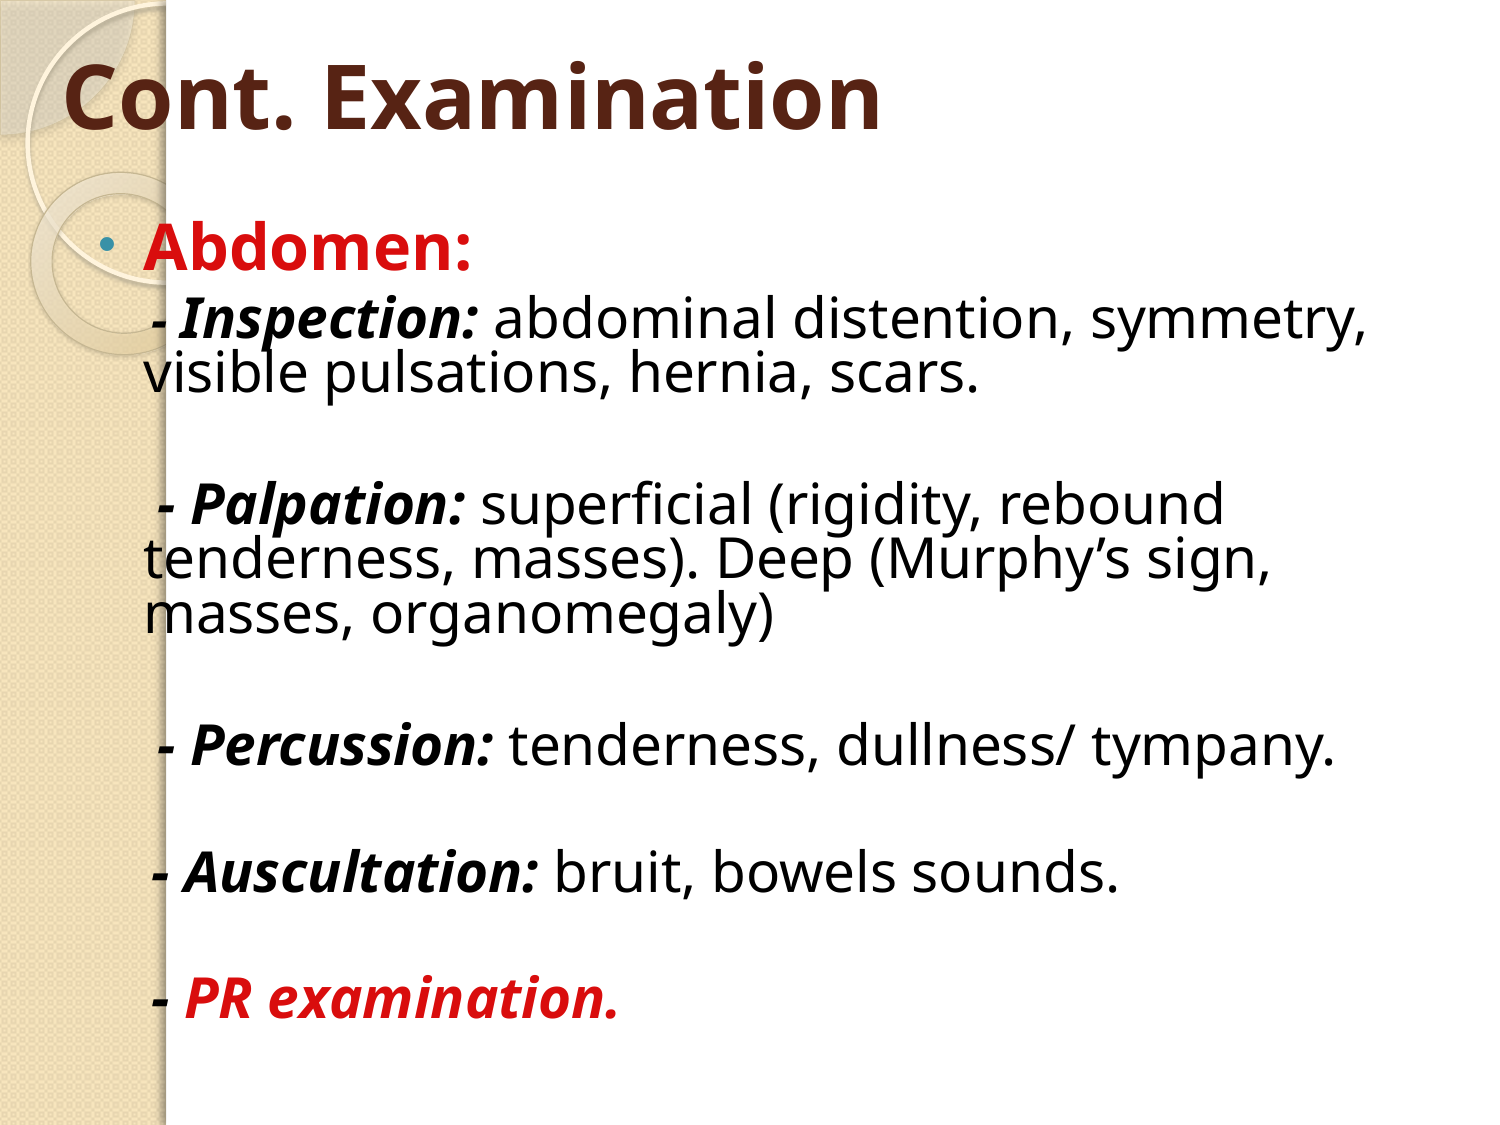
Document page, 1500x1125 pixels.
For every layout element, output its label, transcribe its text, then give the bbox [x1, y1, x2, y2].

title Cont. Examination [46, 0, 1397, 188]
list Abdomen: - Inspection: abdominal distention, symmetry, visible pulsations, hernia, scars. - Palpation: superficial (rigidity, rebound tenderness, masses). Deep (Murphy’s sign, masses, organomegaly) - Percussion: tenderness, dullness/ tympany. - Auscultation: bruit, bowels sounds. - PR examination. [70, 140, 1421, 1067]
